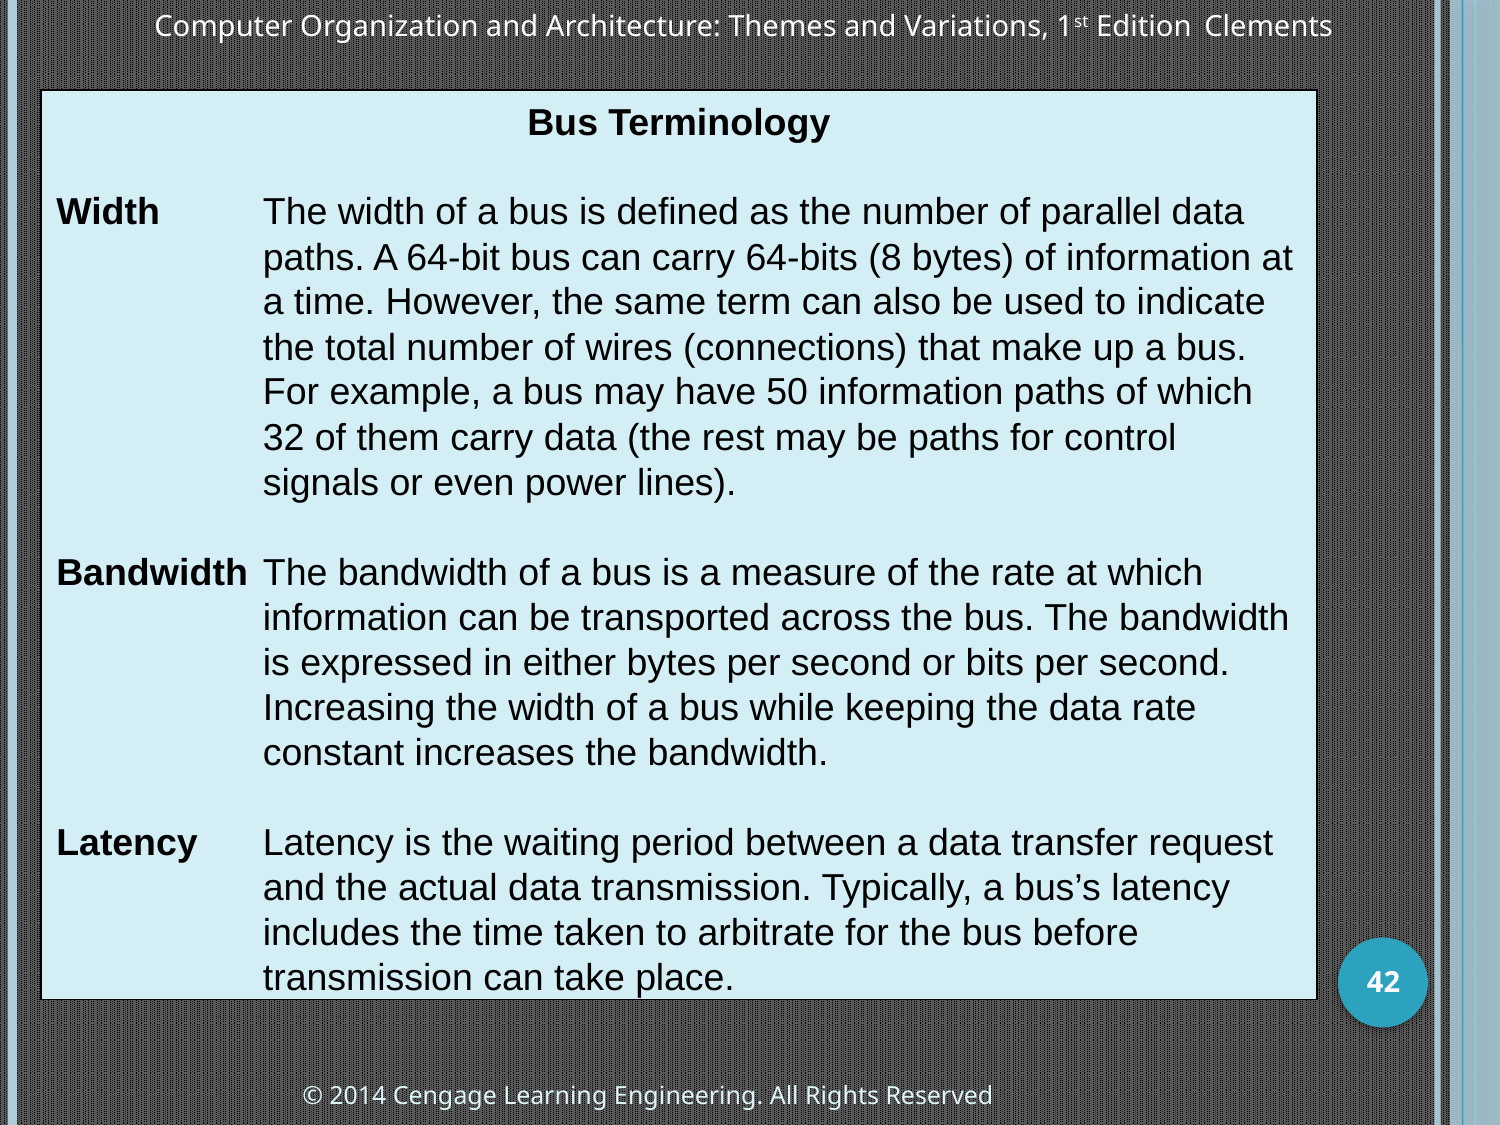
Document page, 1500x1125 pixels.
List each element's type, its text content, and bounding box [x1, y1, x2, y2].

text_box Bus Terminology Width The width of a bus is defined as the number of parallel data paths. A 64-bit bus can carry 64-bits (8 bytes) of information at a time. However, the same term can also be used to indicate the total number of wires (connections) that make up a bus. For example, a bus may have 50 information paths of which 32 of them carry data (the rest may be paths for control signals or even power lines). Bandwidth The bandwidth of a bus is a measure of the rate at which information can be transported across the bus. The bandwidth is expressed in either bytes per second or bits per second. Increasing the width of a bus while keeping the data rate constant increases the bandwidth. Latency Latency is the waiting period between a data transfer request and the actual data transmission. Typically, a bus’s latency includes the time taken to arbitrate for the bus before transmission can take place. [41, 89, 1317, 1000]
slide_number 42 [1333, 940, 1434, 1027]
footer © 2014 Cengage Learning Engineering. All Rights Reserved [287, 1065, 1138, 1125]
